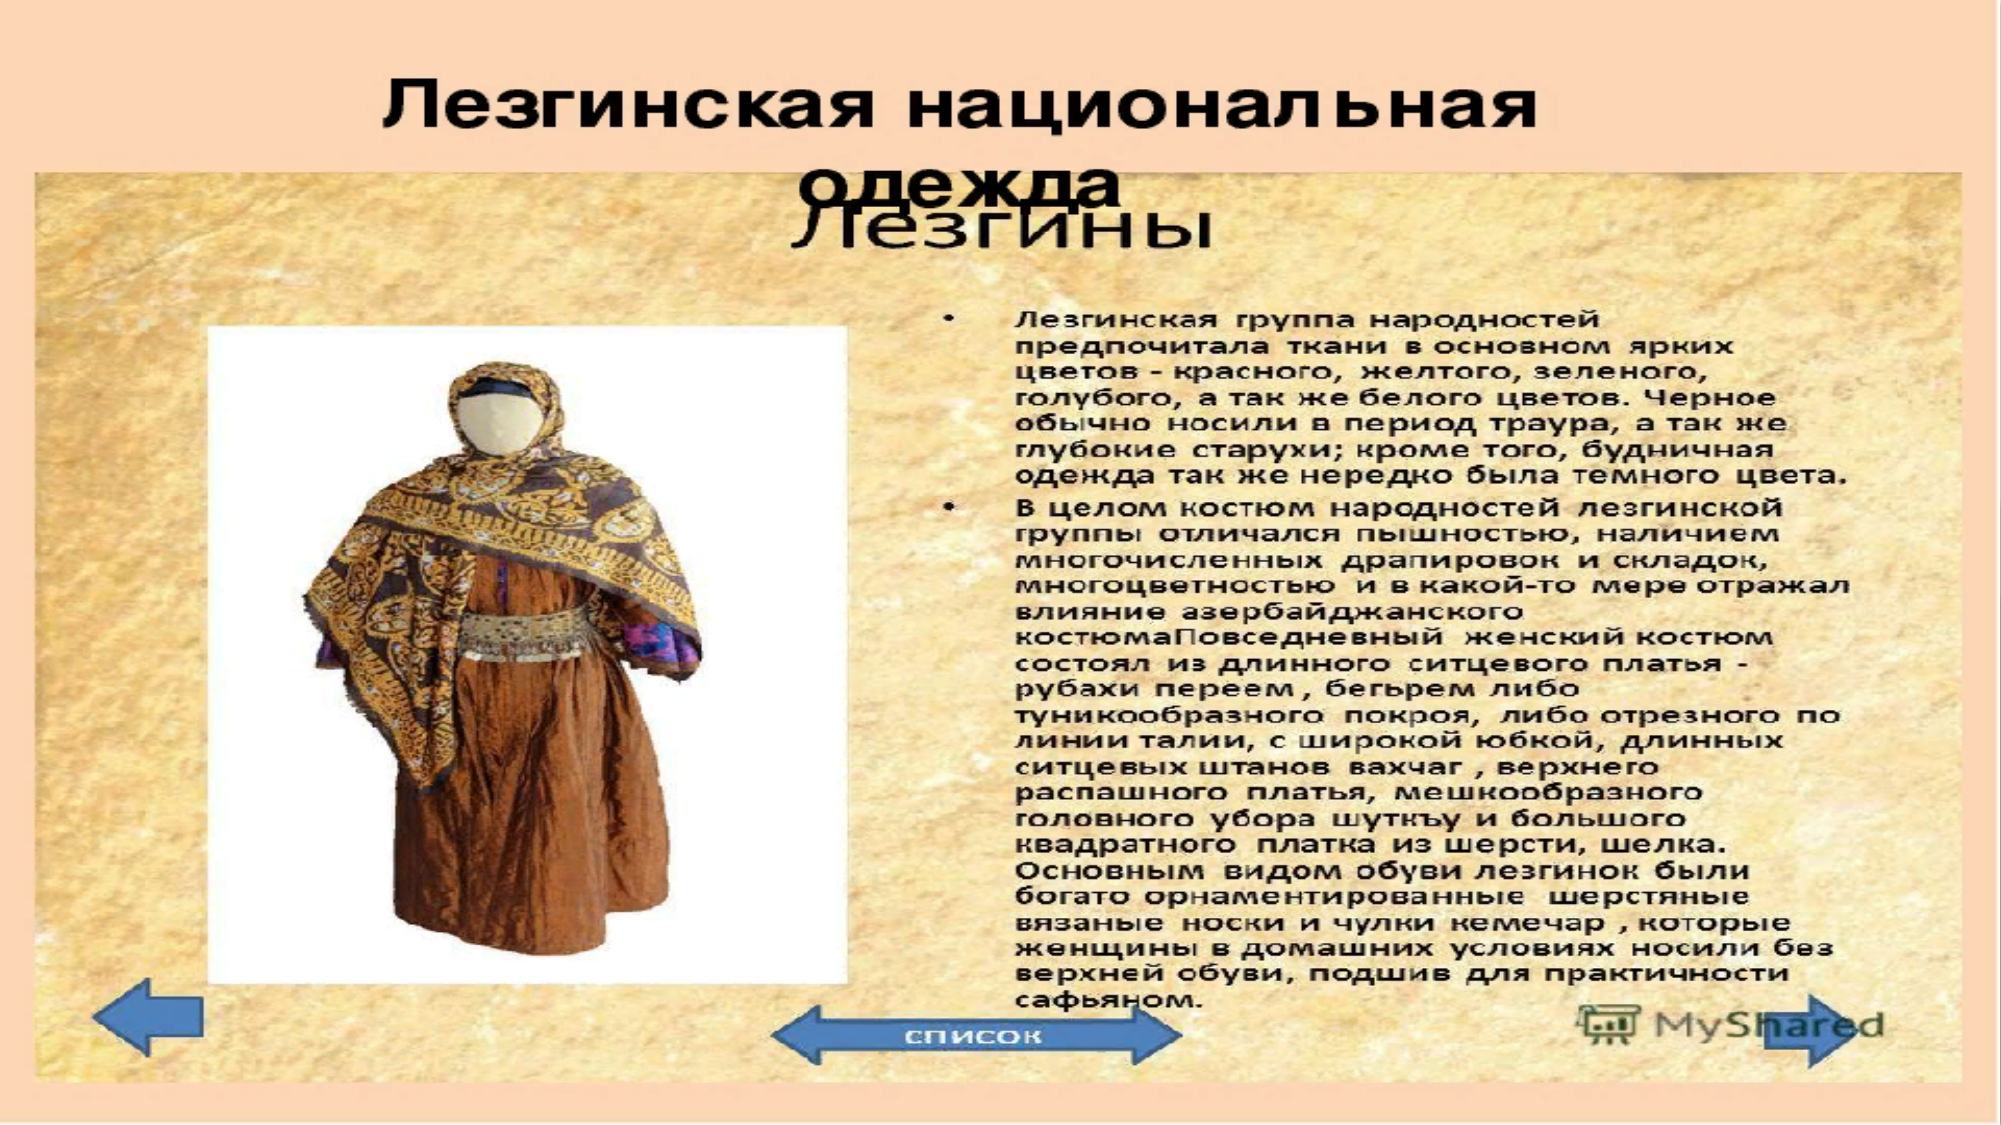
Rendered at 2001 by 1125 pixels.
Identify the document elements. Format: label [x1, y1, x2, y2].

list [0, 0, 2000, 1125]
